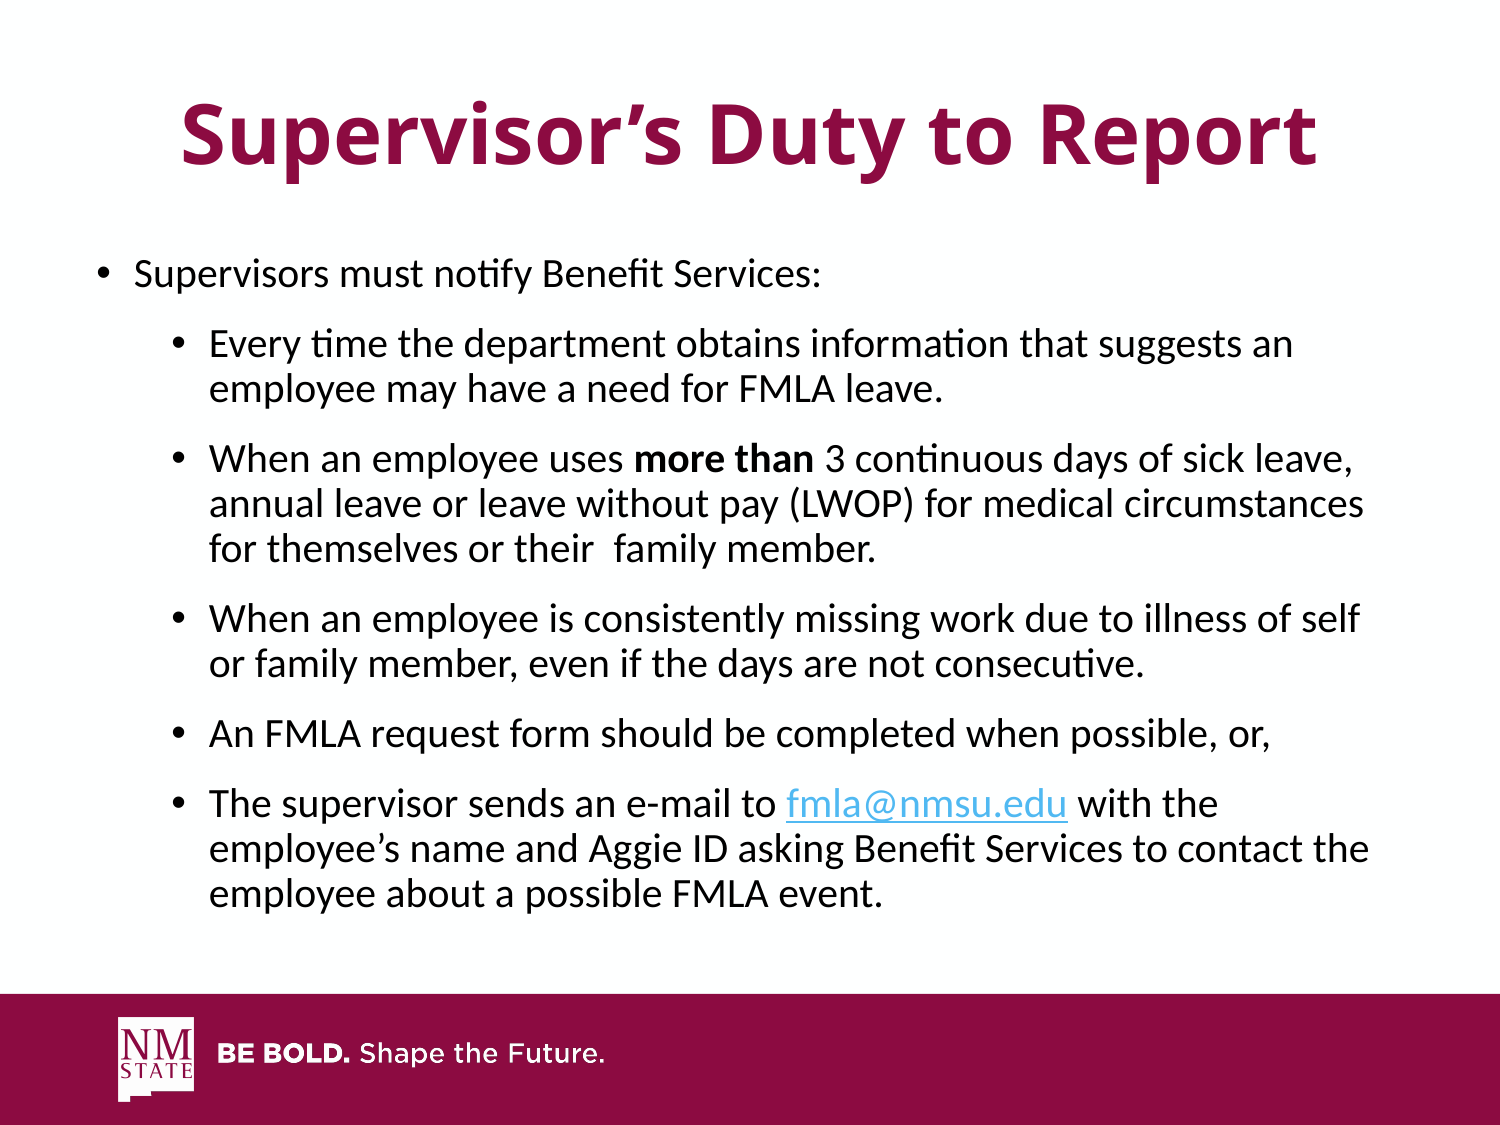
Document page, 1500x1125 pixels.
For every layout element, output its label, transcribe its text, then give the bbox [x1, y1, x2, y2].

list Supervisors must notify Benefit Services: Every time the department obtains information that suggests an employee may have a need for FMLA leave. When an employee uses more than 3 continuous days of sick leave, annual leave or leave without pay (LWOP) for medical circumstances for themselves or their family member. When an employee is consistently missing work due to illness of self or family member, even if the days are not consecutive. An FMLA request form should be completed when possible, or, The supervisor sends an e-mail to fmla@nmsu.edu with the employee’s name and Aggie ID asking Benefit Services to contact the employee about a possible FMLA event. [81, 244, 1421, 960]
picture [217, 1028, 604, 1084]
picture [118, 1017, 194, 1102]
title Supervisor’s Duty to Report [103, 59, 1397, 217]
